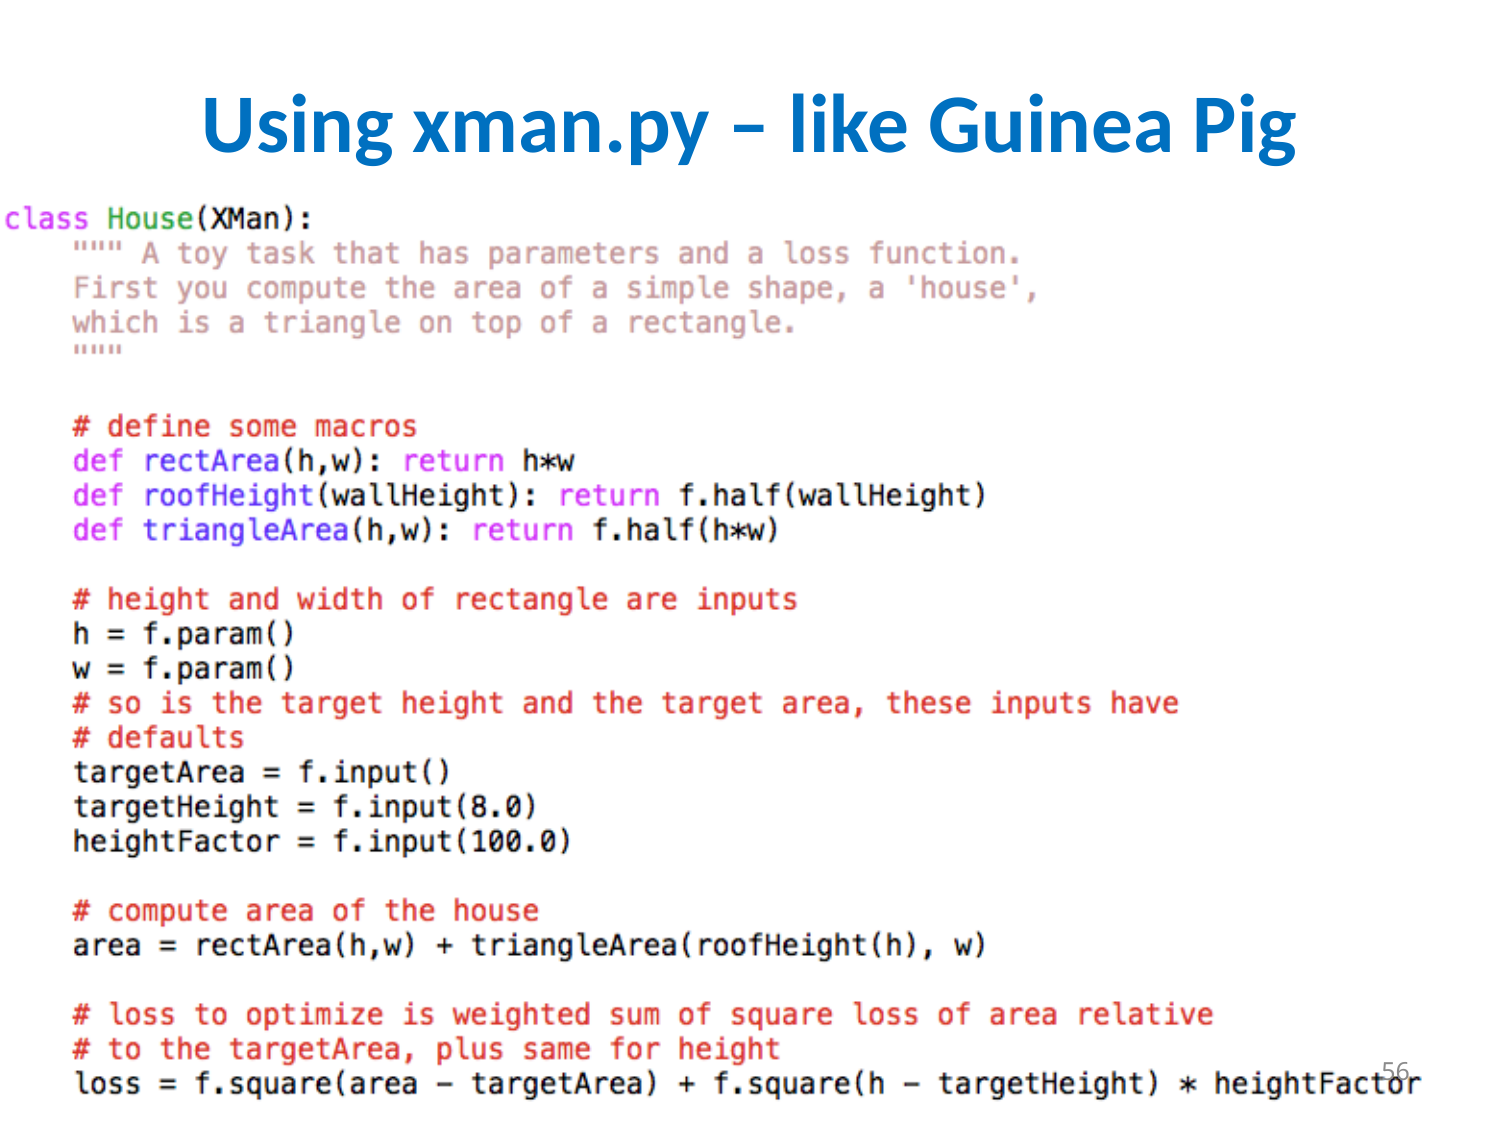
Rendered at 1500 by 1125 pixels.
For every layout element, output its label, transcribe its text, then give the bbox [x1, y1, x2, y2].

picture [0, 189, 1443, 1125]
title Using xman.py – like Guinea Pig [75, 45, 1425, 188]
